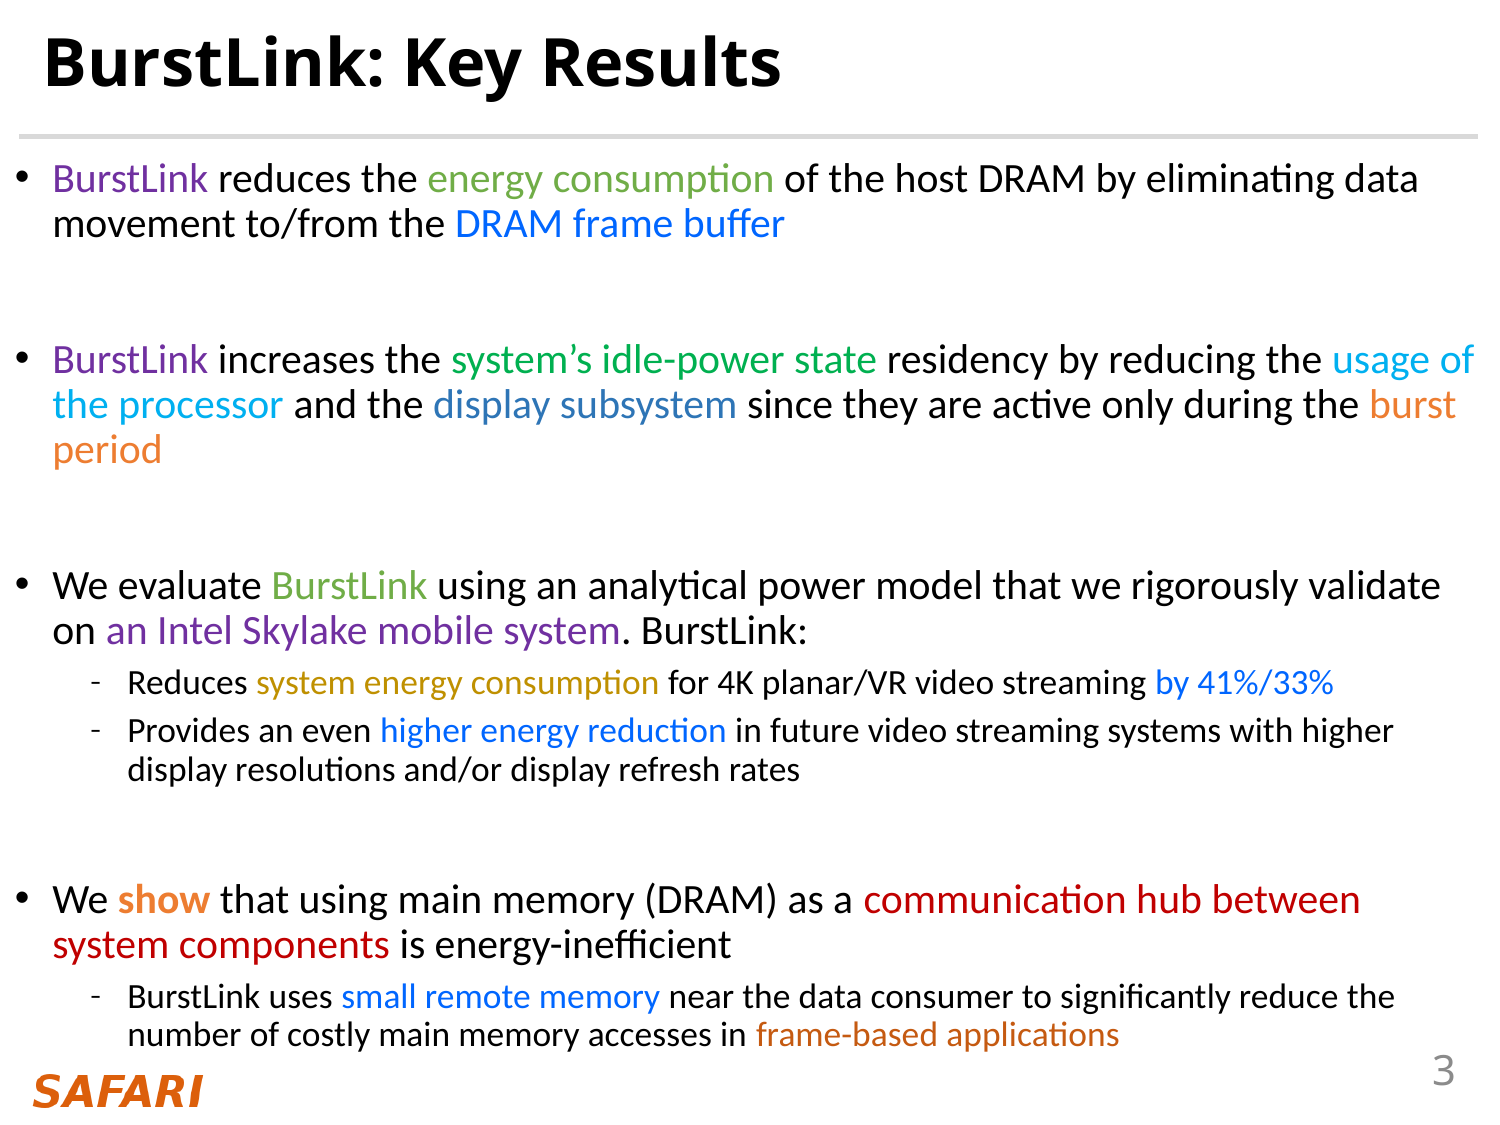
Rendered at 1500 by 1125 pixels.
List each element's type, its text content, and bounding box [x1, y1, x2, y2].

title BurstLink: Key Results [27, 21, 1487, 122]
picture [31, 1065, 209, 1118]
list BurstLink reduces the energy consumption of the host DRAM by eliminating data movement to/from the DRAM frame buffer BurstLink increases the system’s idle-power state residency by reducing the usage of the processor and the display subsystem since they are active only during the burst period We evaluate BurstLink using an analytical power model that we rigorously validate on an Intel Skylake mobile system. BurstLink: Reduces system energy consumption for 4K planar/VR video streaming by 41%/33% Provides an even higher energy reduction in future video streaming systems with higher display resolutions and/or display refresh rates We show that using main memory (DRAM) as a communication hub between system components is energy-inefficient BurstLink uses small remote memory near the data consumer to significantly reduce the number of costly main memory accesses in frame-based applications [0, 149, 1500, 1018]
